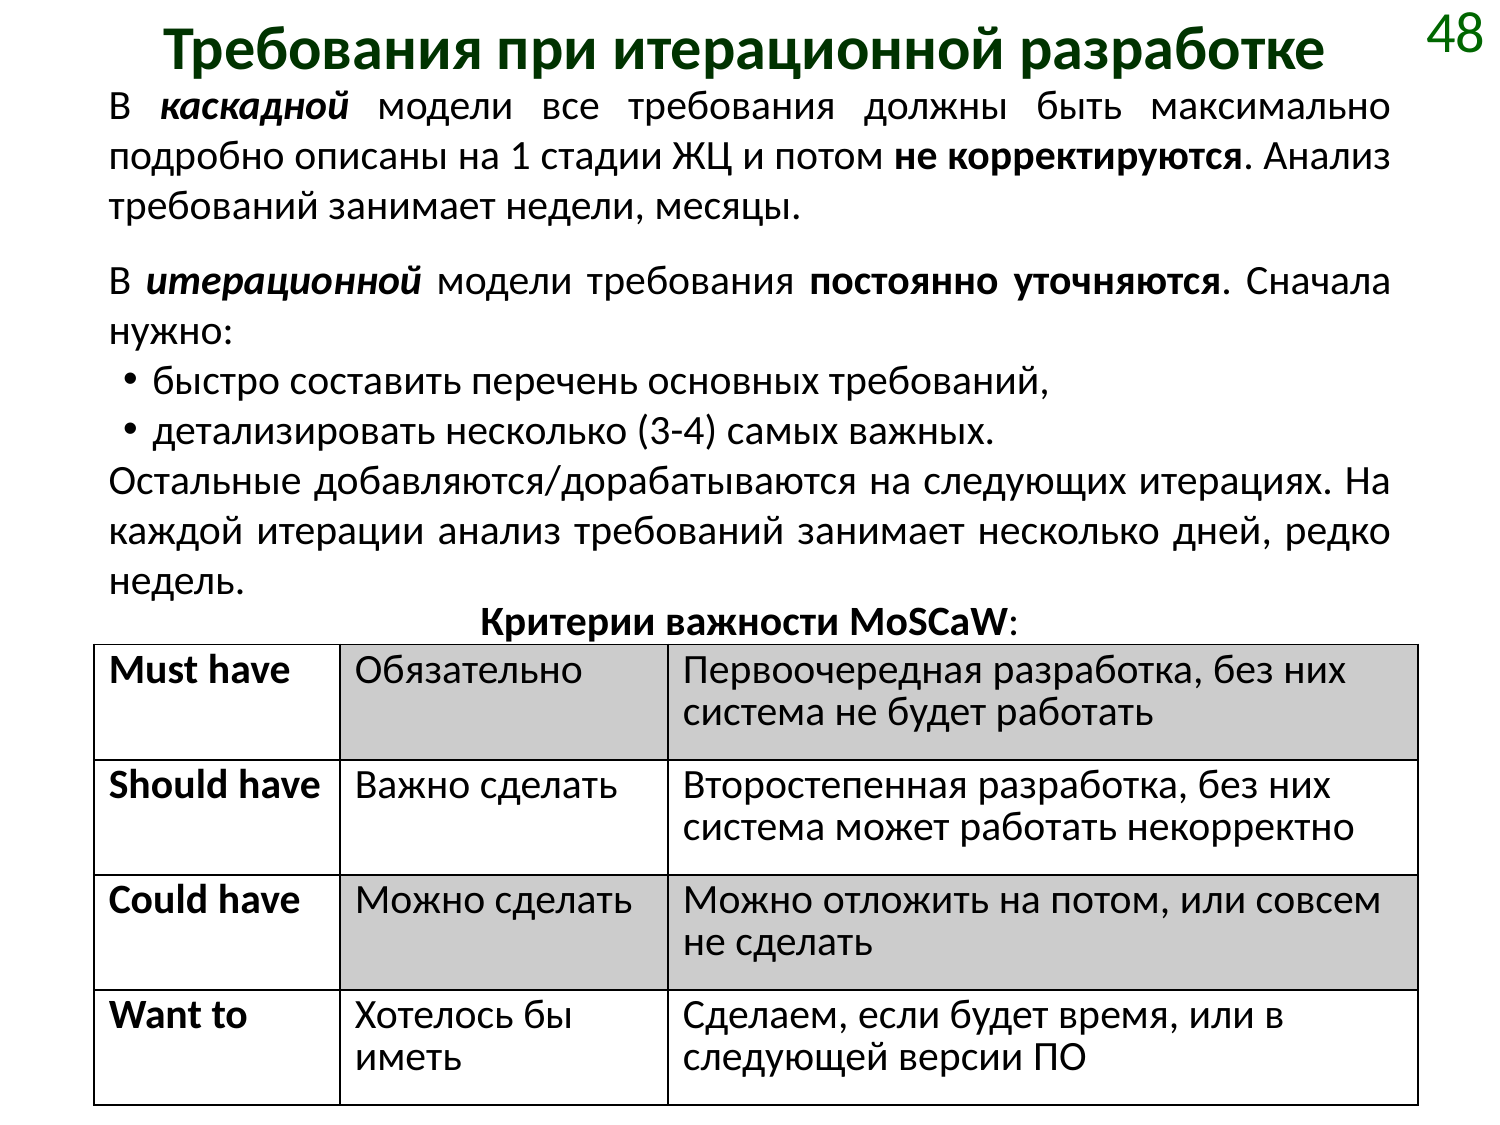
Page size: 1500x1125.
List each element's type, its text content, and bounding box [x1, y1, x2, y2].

table_cell Сделаем, если будет время, или в следующей версии ПО [669, 991, 1417, 1104]
table_cell Можно отложить на потом, или совсем не сделать [669, 876, 1417, 989]
table_cell Важно сделать [341, 761, 667, 874]
text_box В каскадной модели все требования должны быть максимально подробно описаны на 1 стадии ЖЦ и потом не корректируются. Анализ требований занимает недели, месяцы. В итерационной модели требования постоянно уточняются. Сначала нужно: быстро составить перечень основных требований, детализировать несколько (3-4) самых важных. Остальные добавляются/дорабатываются на следующих итерациях. На каждой итерации анализ требований занимает несколько дней, редко недель. [93, 70, 1407, 585]
slide_number 48 [1347, 0, 1500, 59]
text_box Критерии важности MoSCaW: [93, 585, 1407, 644]
table_cell Should have [95, 761, 339, 874]
title Требования при итерационной разработке [70, 0, 1421, 141]
table_header Первоочередная разработка, без них система не будет работать [669, 645, 1417, 759]
table_header Must have [95, 645, 339, 759]
table_cell Want to [95, 991, 339, 1104]
table_cell Could have [95, 876, 339, 989]
table_cell Можно сделать [341, 876, 667, 989]
table_header Обязательно [341, 645, 667, 759]
table_cell Второстепенная разработка, без них система может работать некорректно [669, 761, 1417, 874]
table_cell Хотелось бы иметь [341, 991, 667, 1104]
